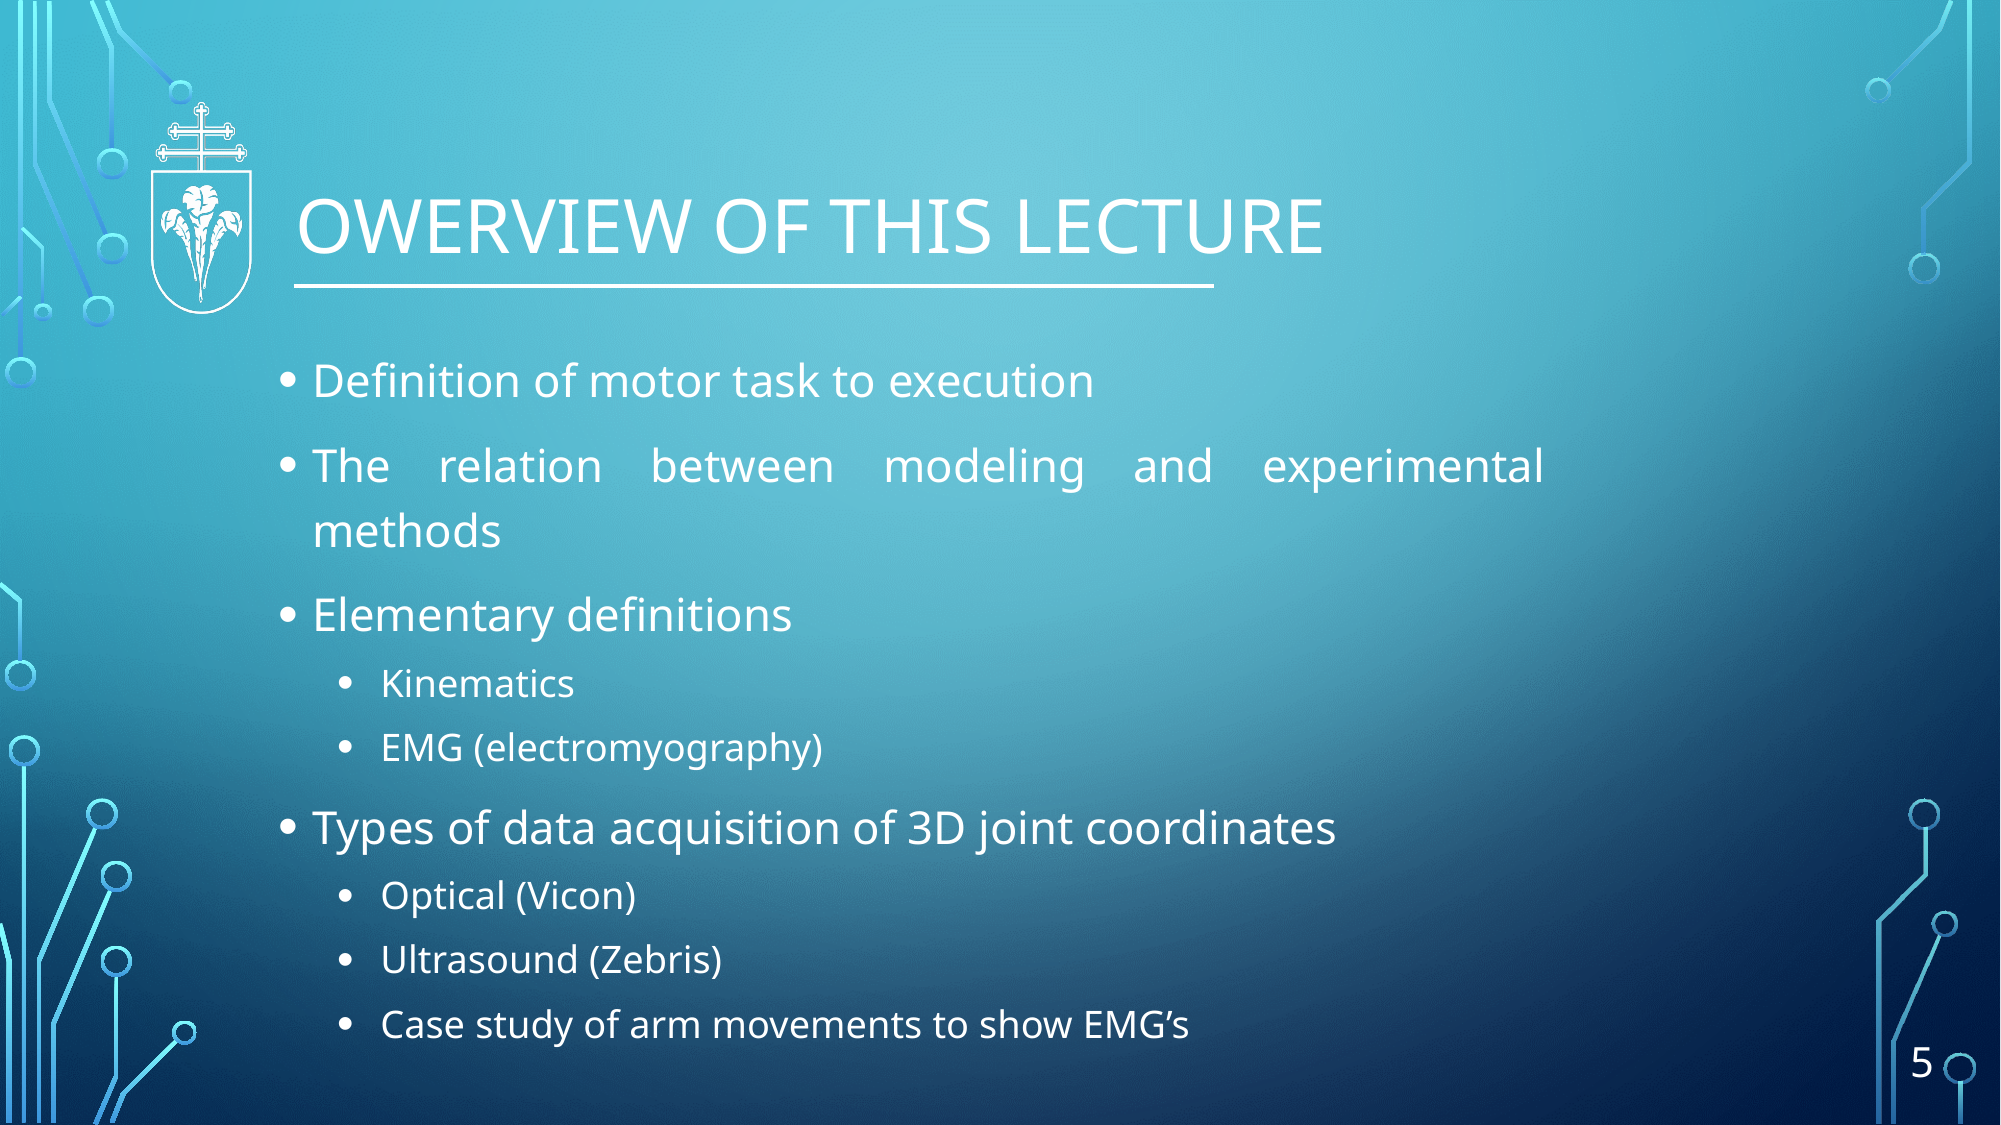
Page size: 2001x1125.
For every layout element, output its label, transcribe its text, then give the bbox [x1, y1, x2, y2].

slide_number 5 [1822, 1034, 1950, 1095]
picture [150, 102, 264, 315]
title Owerview of this lecture [280, 108, 1906, 351]
list Definition of motor task to execution The relation between modeling and experimental methods Elementary definitions Kinematics EMG (electromyography) Types of data acquisition of 3D joint coordinates Optical (Vicon) Ultrasound (Zebris) Case study of arm movements to show EMG’s [263, 333, 1562, 1057]
